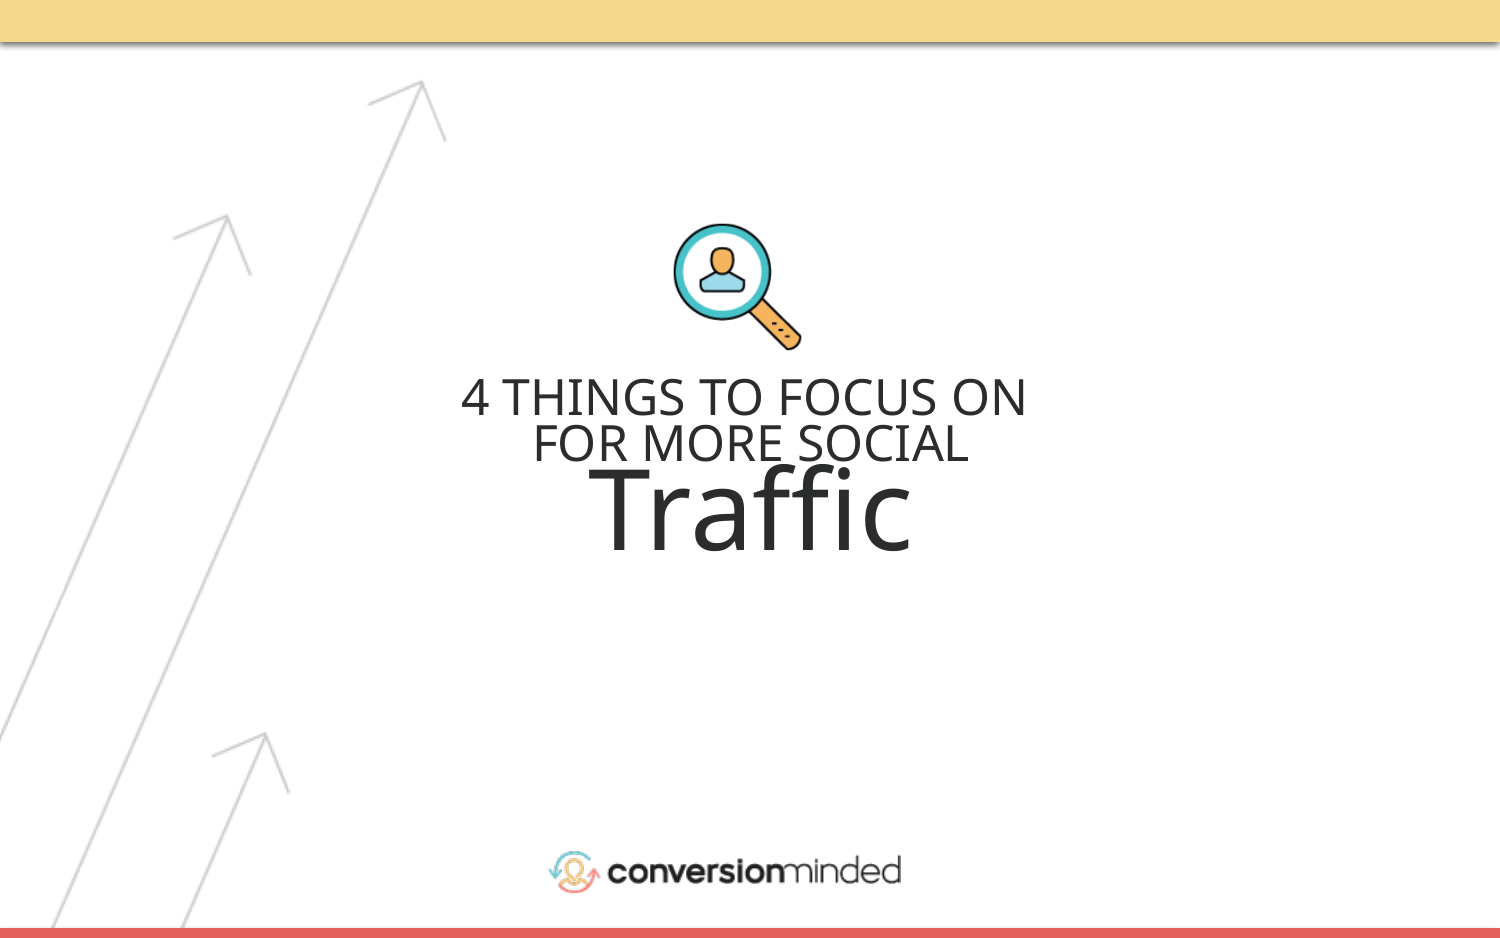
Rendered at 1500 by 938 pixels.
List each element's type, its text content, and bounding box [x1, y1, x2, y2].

subtitle 4 THINGS TO FOCUS ON FOR MORE SOCIAL Traffic [226, 372, 1277, 770]
picture [651, 202, 822, 373]
text_box [0, 0, 1500, 43]
picture [0, 43, 901, 928]
